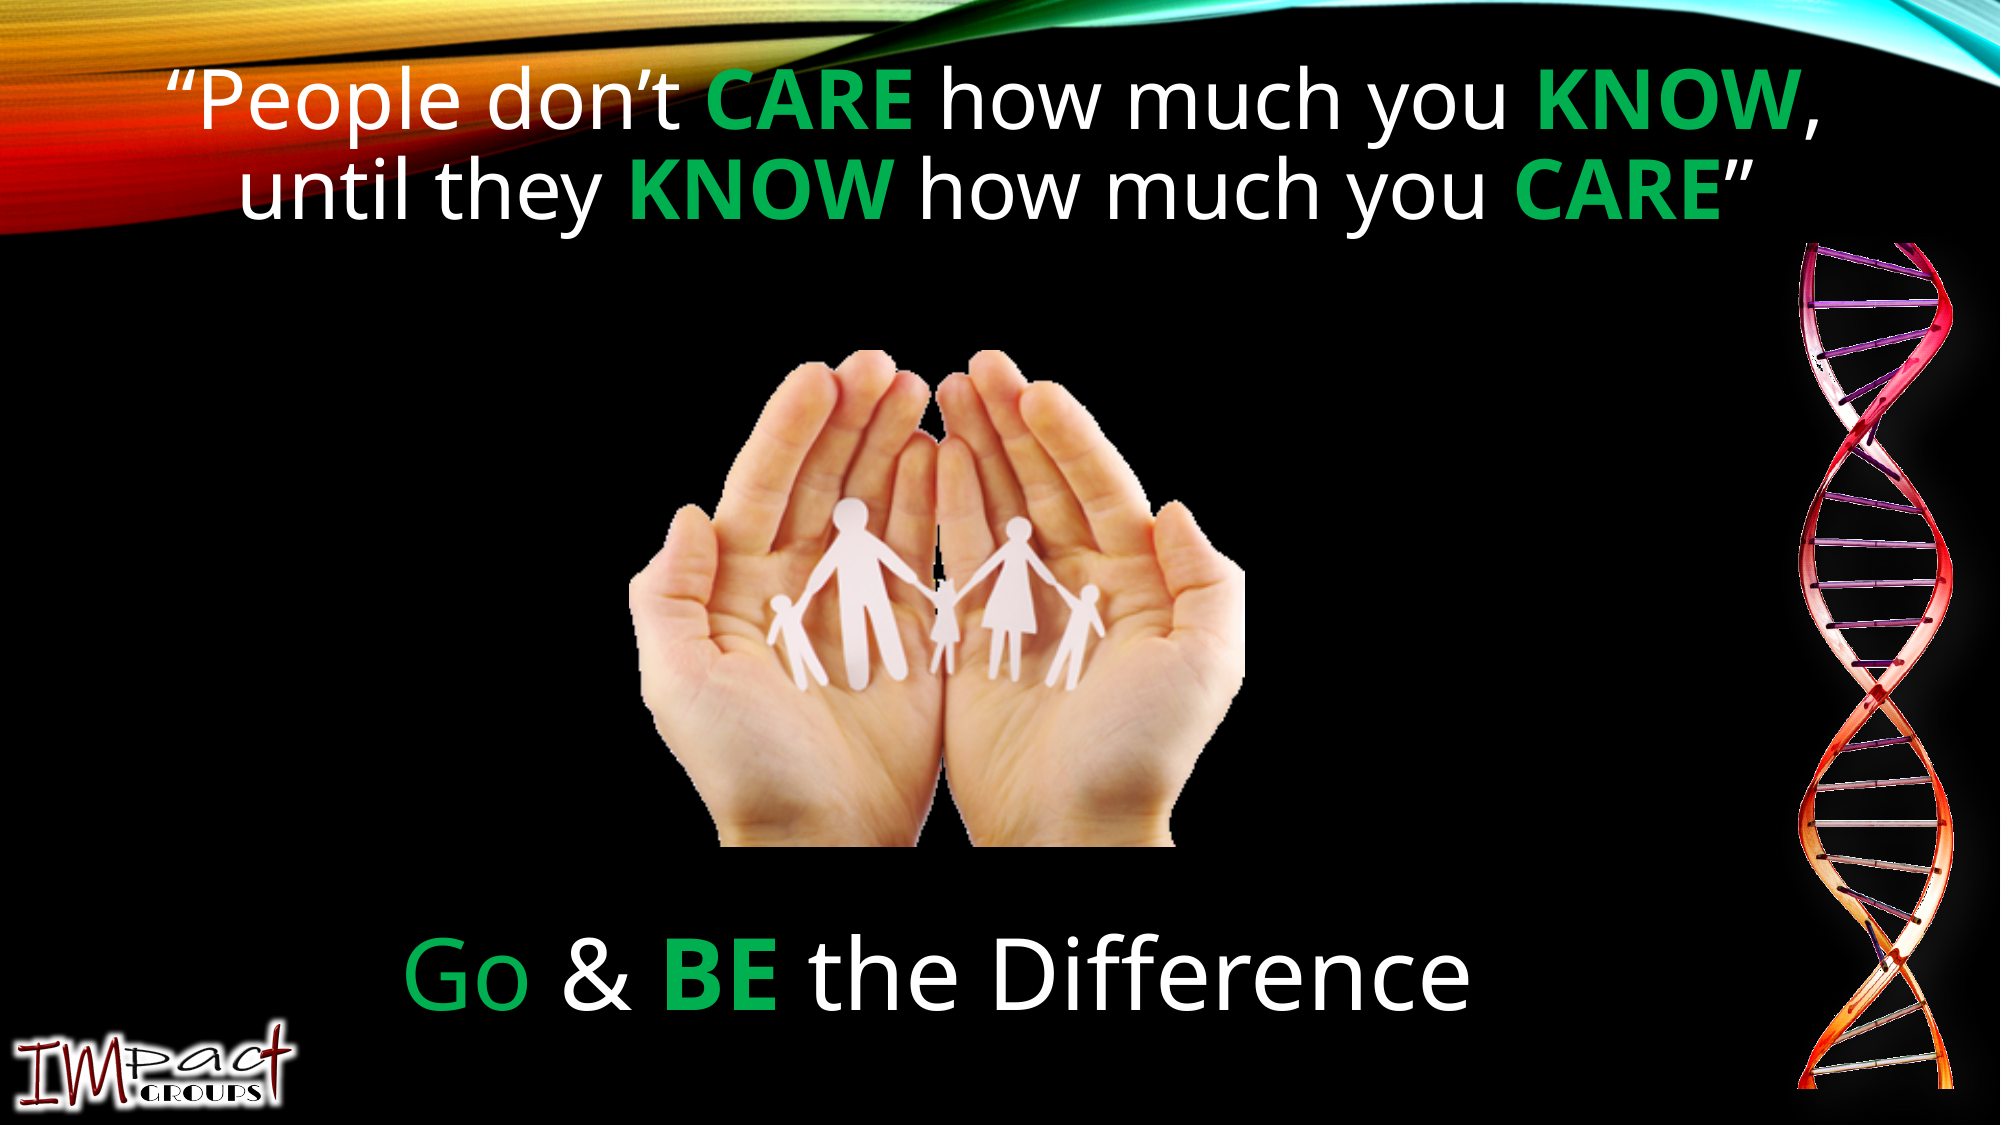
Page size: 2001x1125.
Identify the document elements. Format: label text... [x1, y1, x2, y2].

picture [18, 1024, 292, 1106]
picture [1755, 243, 1998, 1089]
list “People don’t CARE how much you KNOW, until they KNOW how much you CARE” [56, 50, 1935, 351]
text_box Go & BE the Difference [364, 903, 1510, 1039]
picture [629, 350, 1245, 847]
picture [0, 0, 2000, 237]
